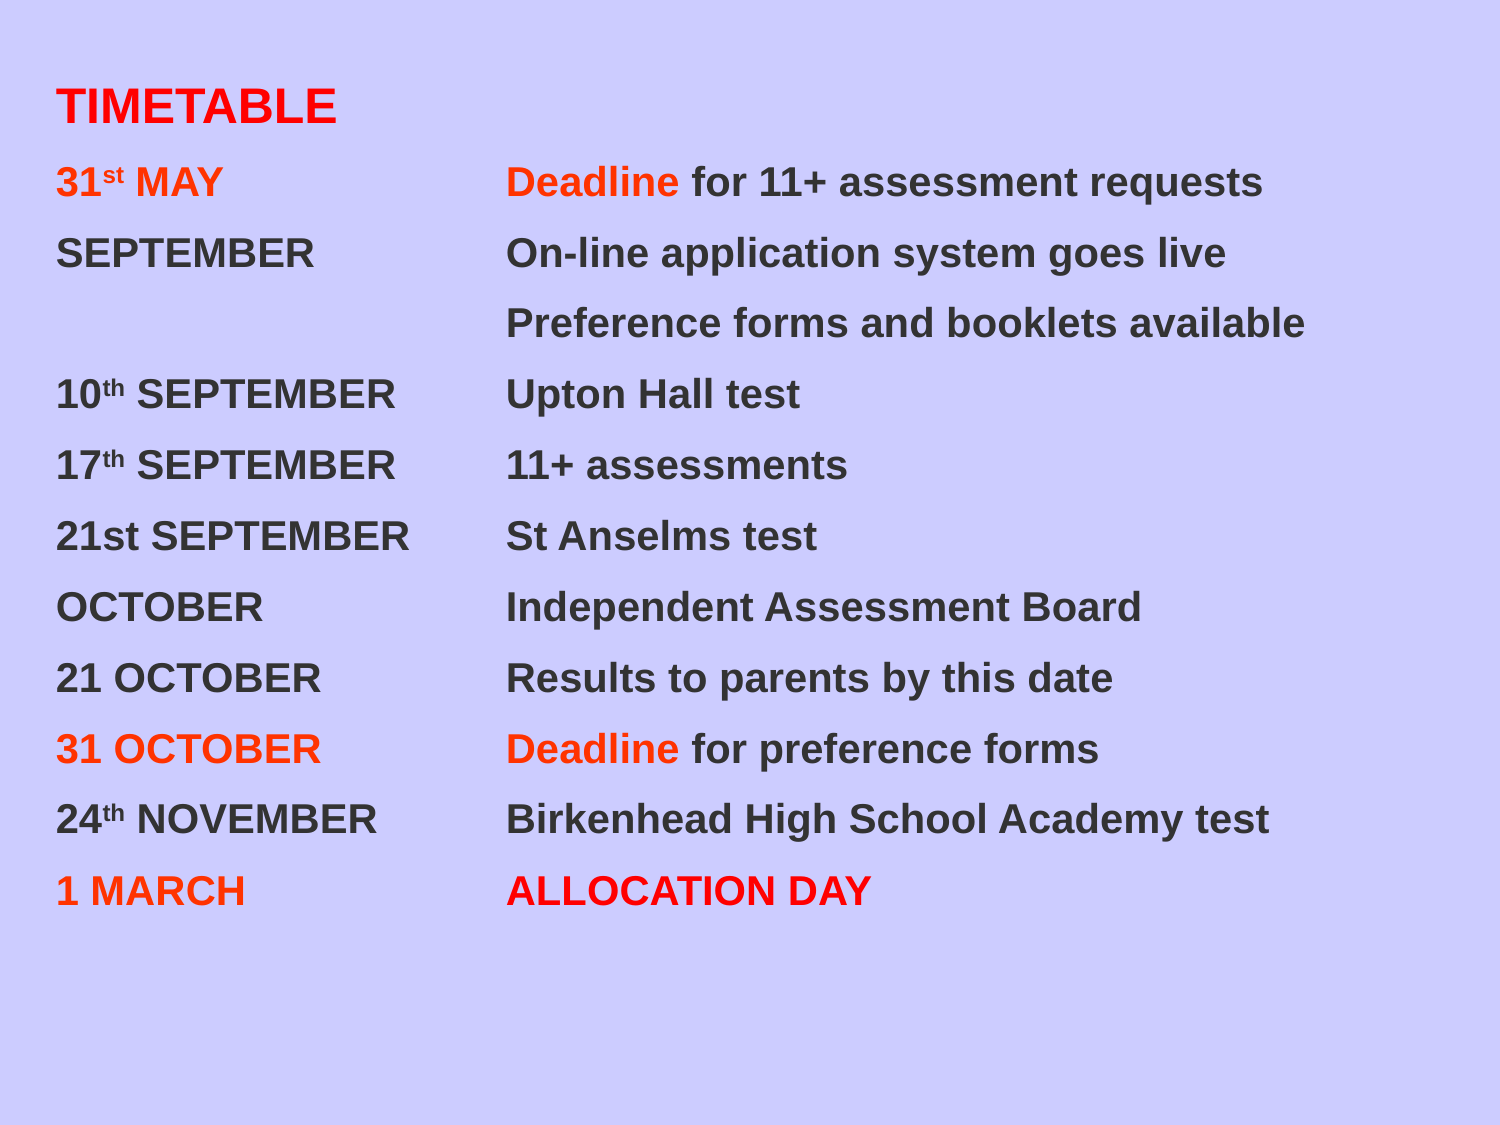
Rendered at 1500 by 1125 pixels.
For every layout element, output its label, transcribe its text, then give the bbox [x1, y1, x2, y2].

text_box TIMETABLE 31st MAY Deadline for 11+ assessment requests SEPTEMBER On-line application system goes live Preference forms and booklets available 10th SEPTEMBER Upton Hall test 17th SEPTEMBER 11+ assessments 21st SEPTEMBER St Anselms test OCTOBER Independent Assessment Board 21 OCTOBER Results to parents by this date 31 OCTOBER Deadline for preference forms 24th NOVEMBER Birkenhead High School Academy test 1 MARCH ALLOCATION DAY [41, 66, 1417, 921]
